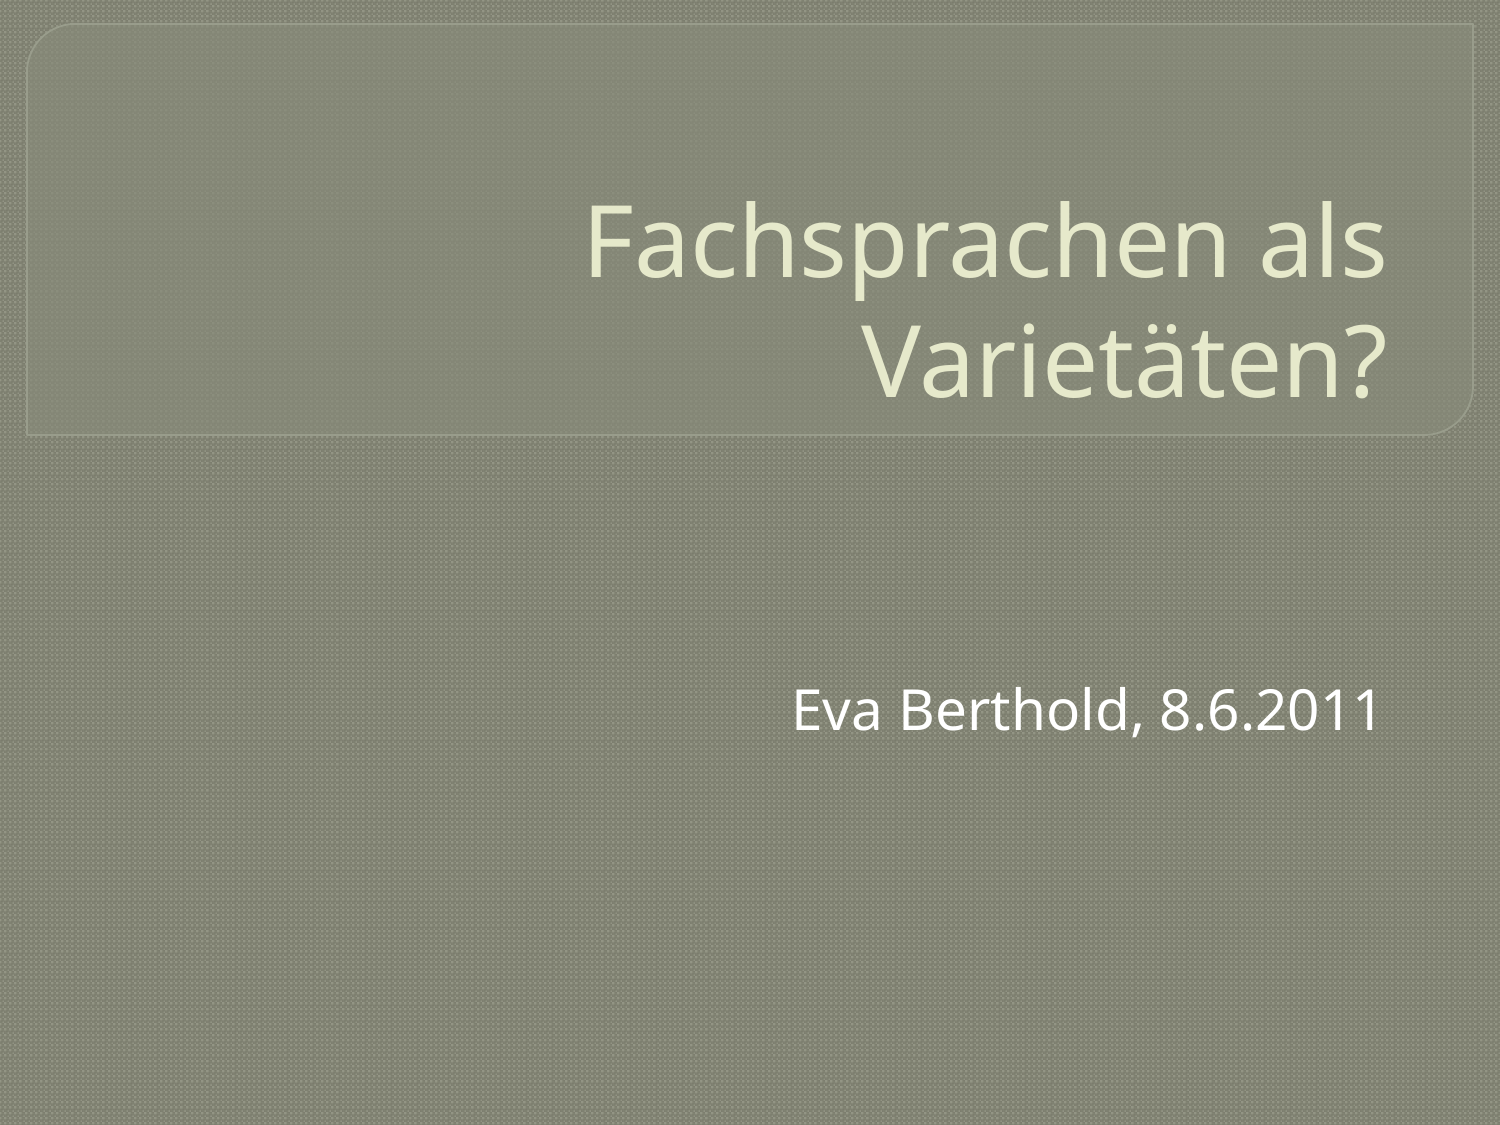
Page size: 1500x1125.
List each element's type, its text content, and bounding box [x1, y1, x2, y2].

subtitle Eva Berthold, 8.6.2011 [350, 462, 1427, 750]
title Fachsprachen als Varietäten? [76, 62, 1427, 425]
